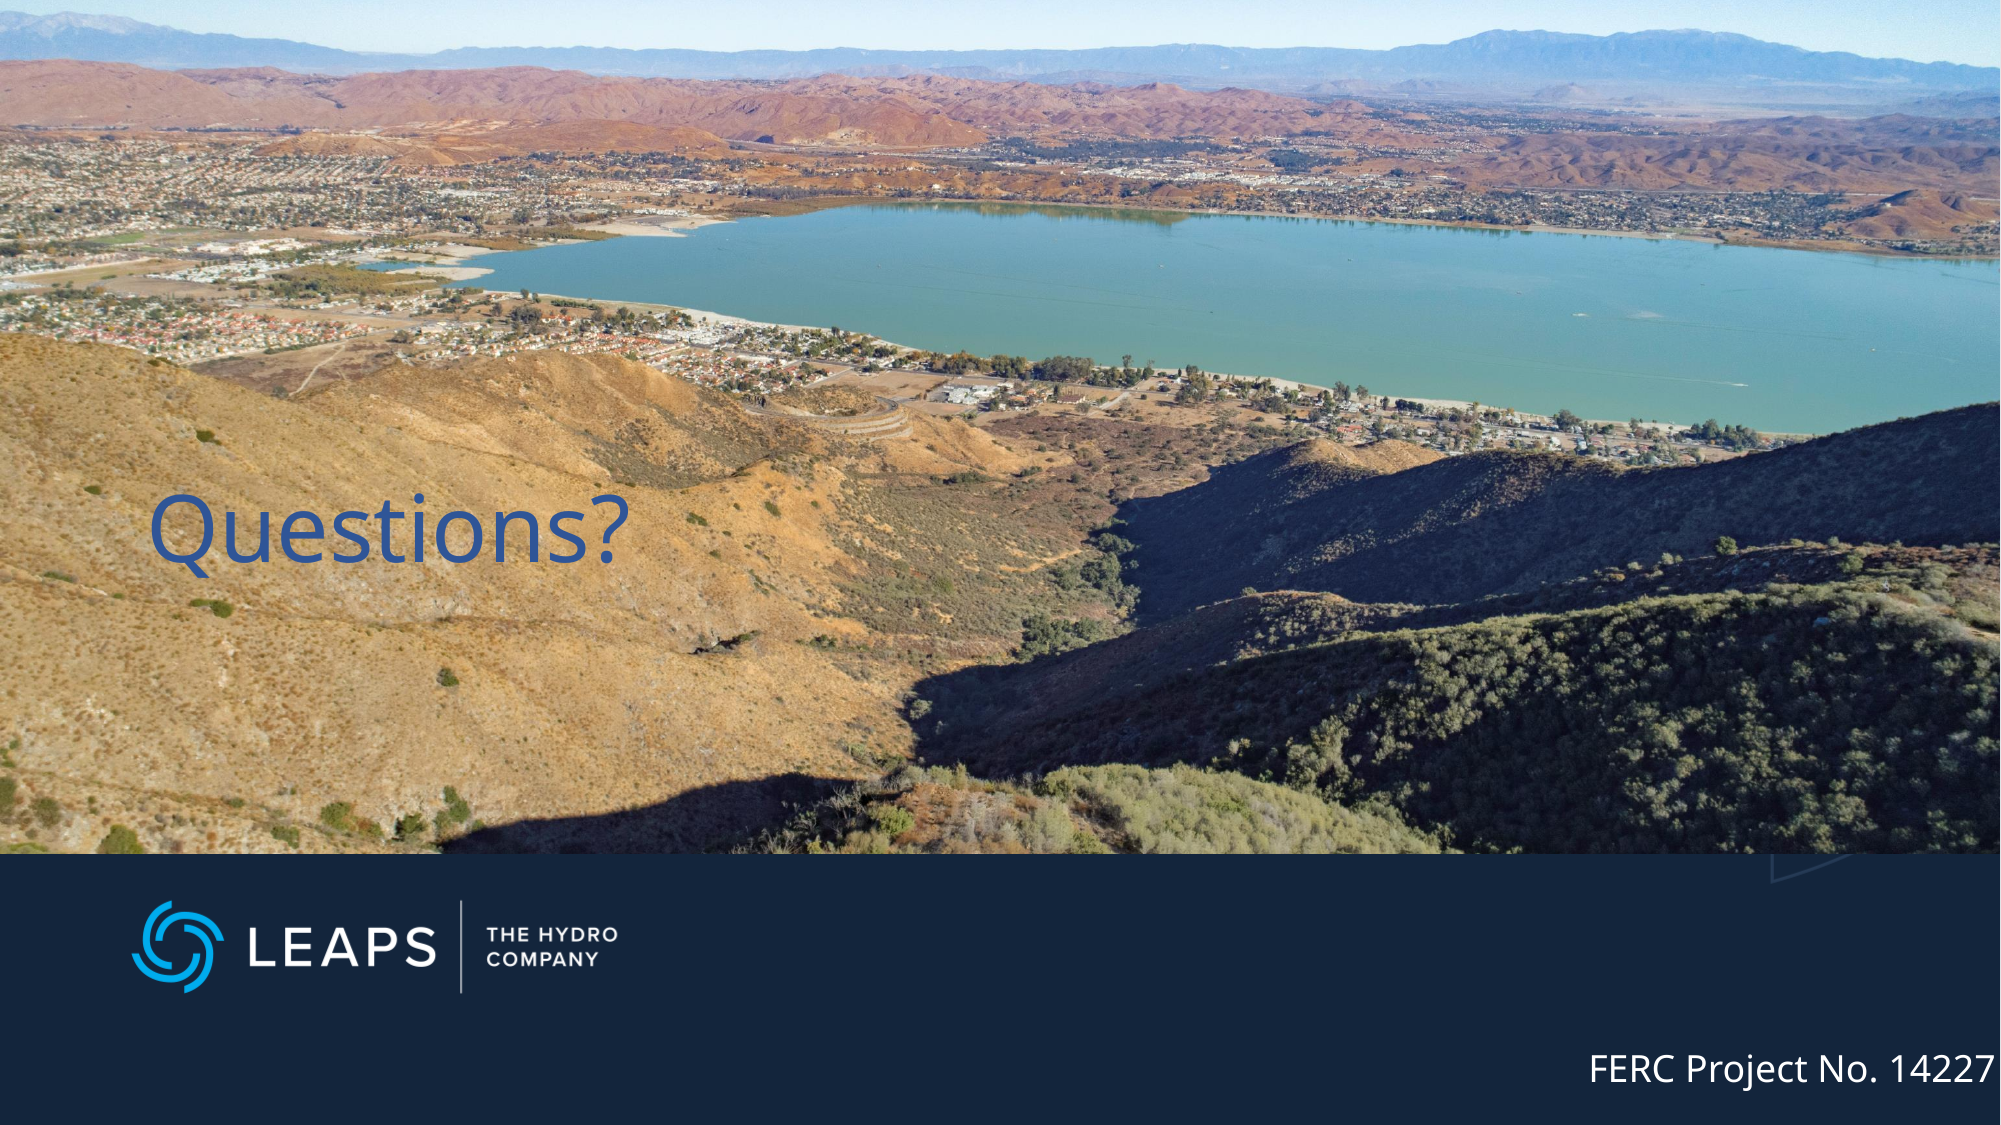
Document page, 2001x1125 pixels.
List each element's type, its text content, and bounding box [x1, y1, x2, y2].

picture [0, 0, 2001, 1125]
text_box FERC Project No. 14227 [1573, 1037, 2000, 1125]
